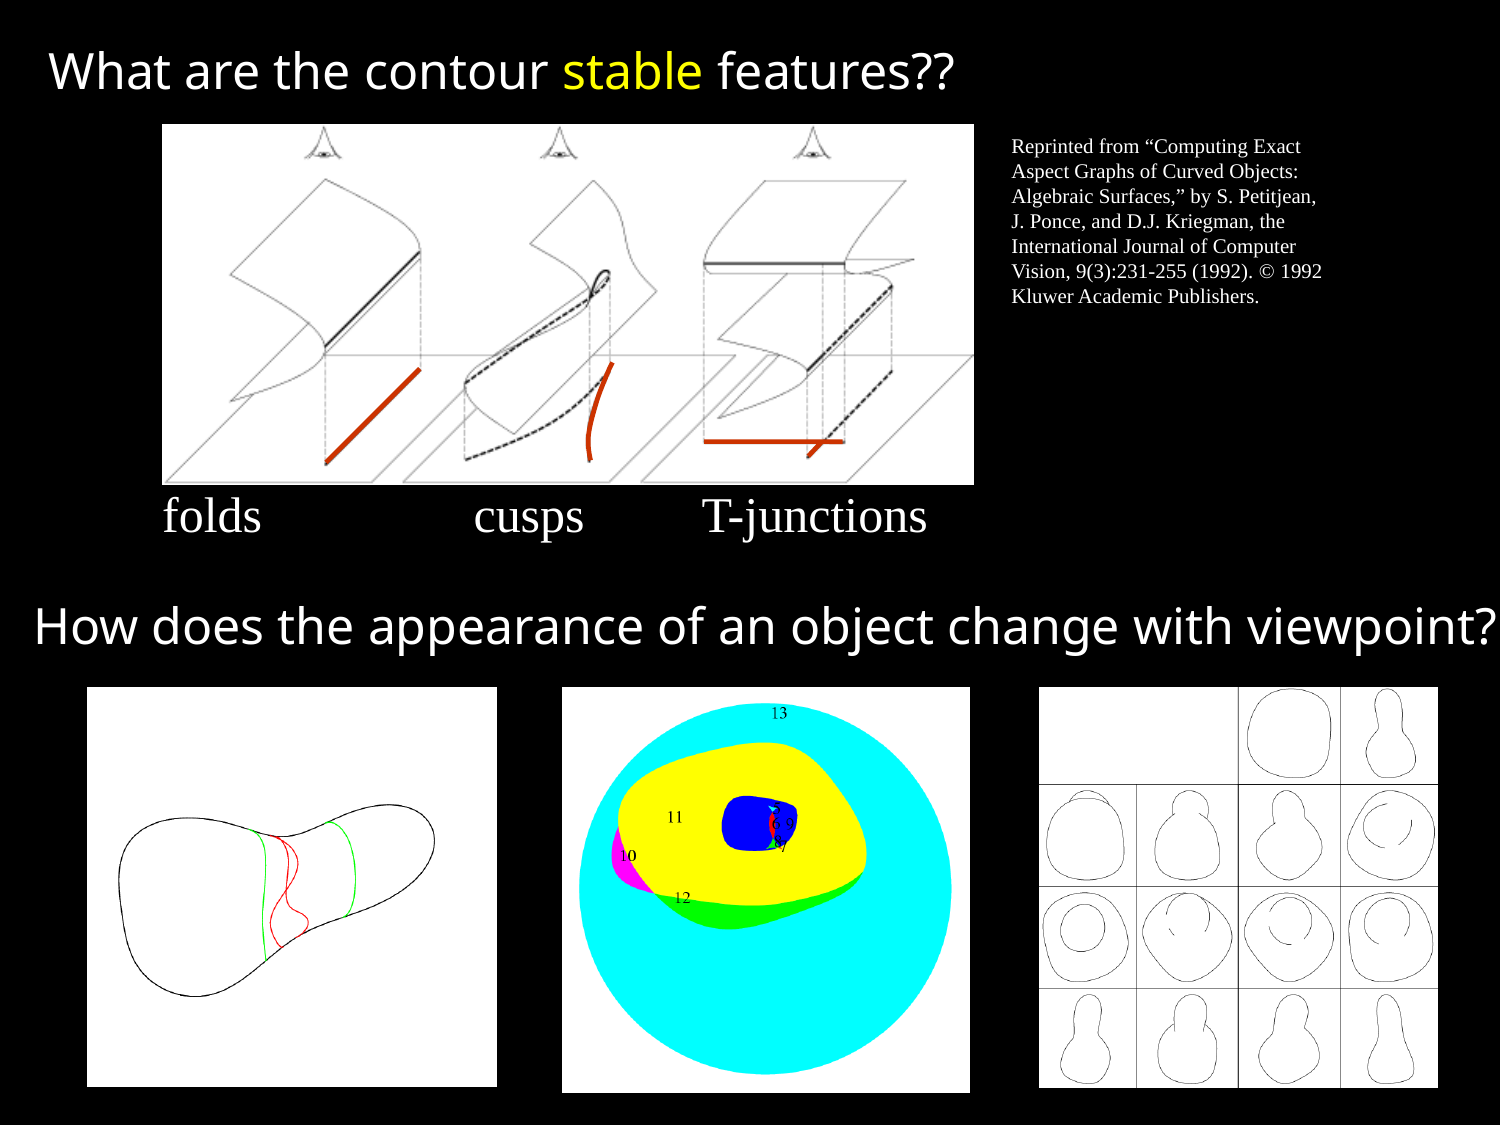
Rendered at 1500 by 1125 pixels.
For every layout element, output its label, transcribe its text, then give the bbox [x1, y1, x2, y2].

text_box How does the appearance of an object change with viewpoint? [18, 587, 1500, 663]
text_box Reprinted from “Computing Exact Aspect Graphs of Curved Objects: Algebraic Surfaces,” by S. Petitjean, J. Ponce, and D.J. Kriegman, the International Journal of Computer Vision, 9(3):231-255 (1992).  1992 Kluwer Academic Publishers. [996, 125, 1338, 315]
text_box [87, 687, 497, 1088]
text_box T-junctions [686, 493, 944, 550]
picture [162, 124, 974, 485]
text_box What are the contour stable features?? [33, 31, 971, 107]
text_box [1038, 687, 1438, 1088]
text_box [562, 687, 970, 1094]
text_box cusps [458, 493, 600, 550]
text_box folds [147, 474, 278, 550]
